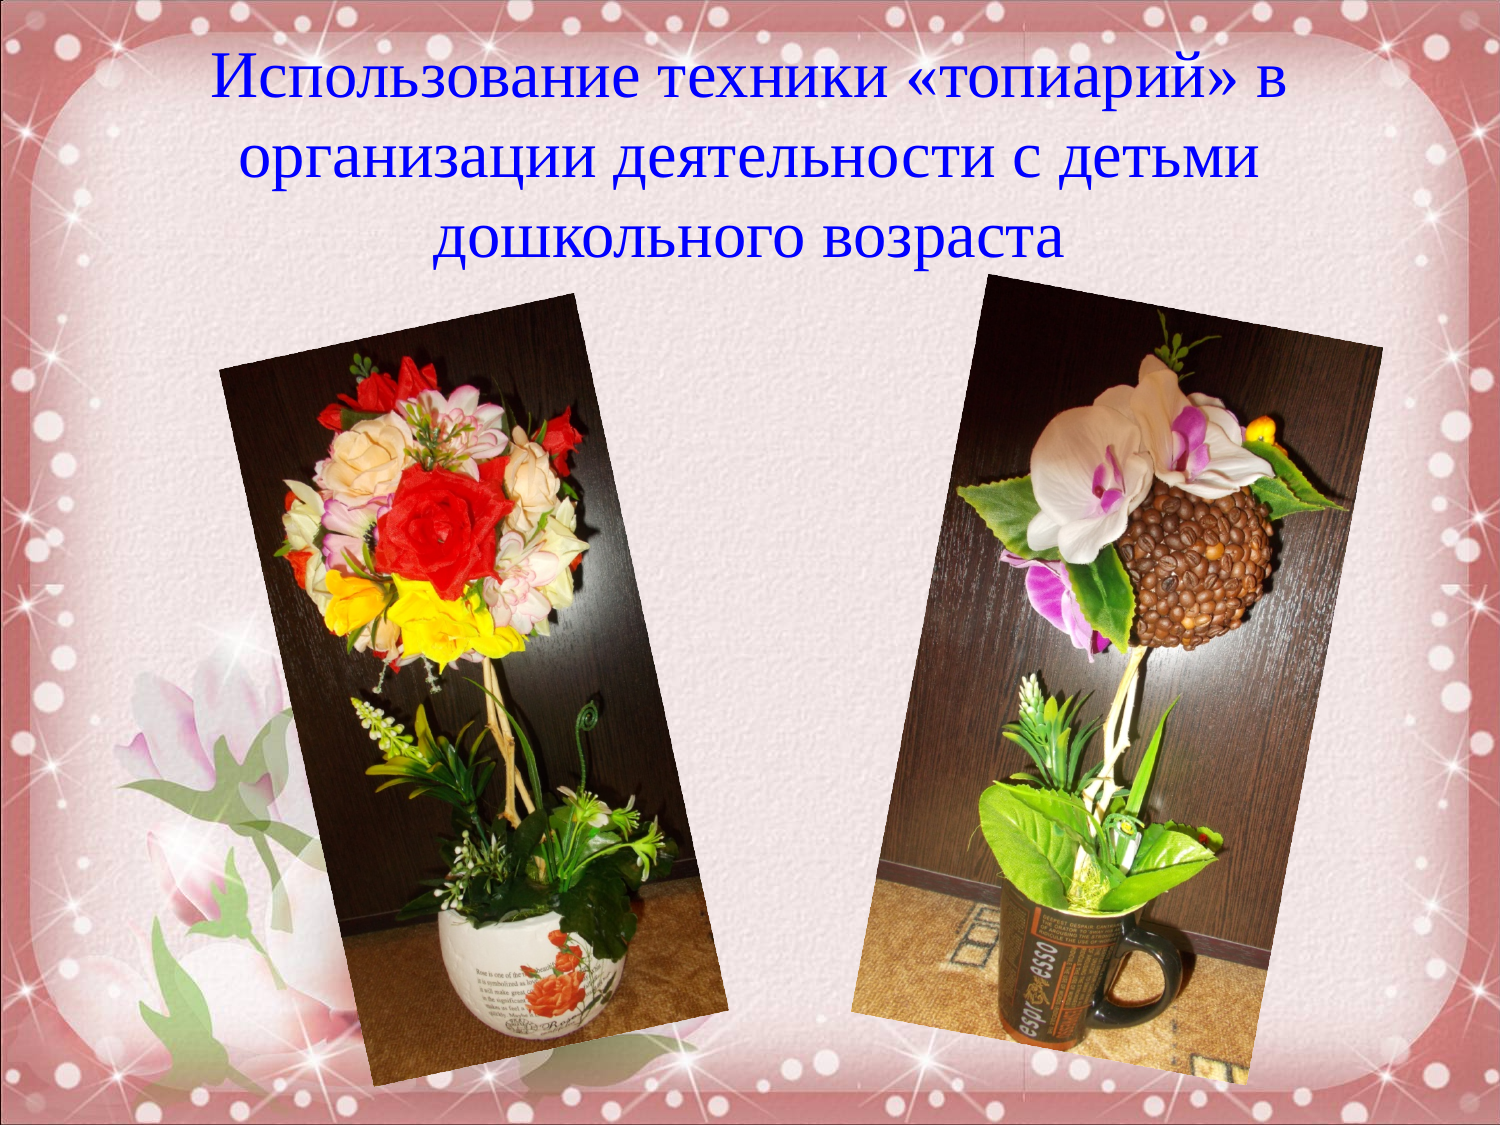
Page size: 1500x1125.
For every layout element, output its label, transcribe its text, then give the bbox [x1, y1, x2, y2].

picture [0, 0, 1500, 1125]
title Использование техники «топиарий» в организации деятельности с детьми дошкольного возраста [75, 30, 1425, 350]
